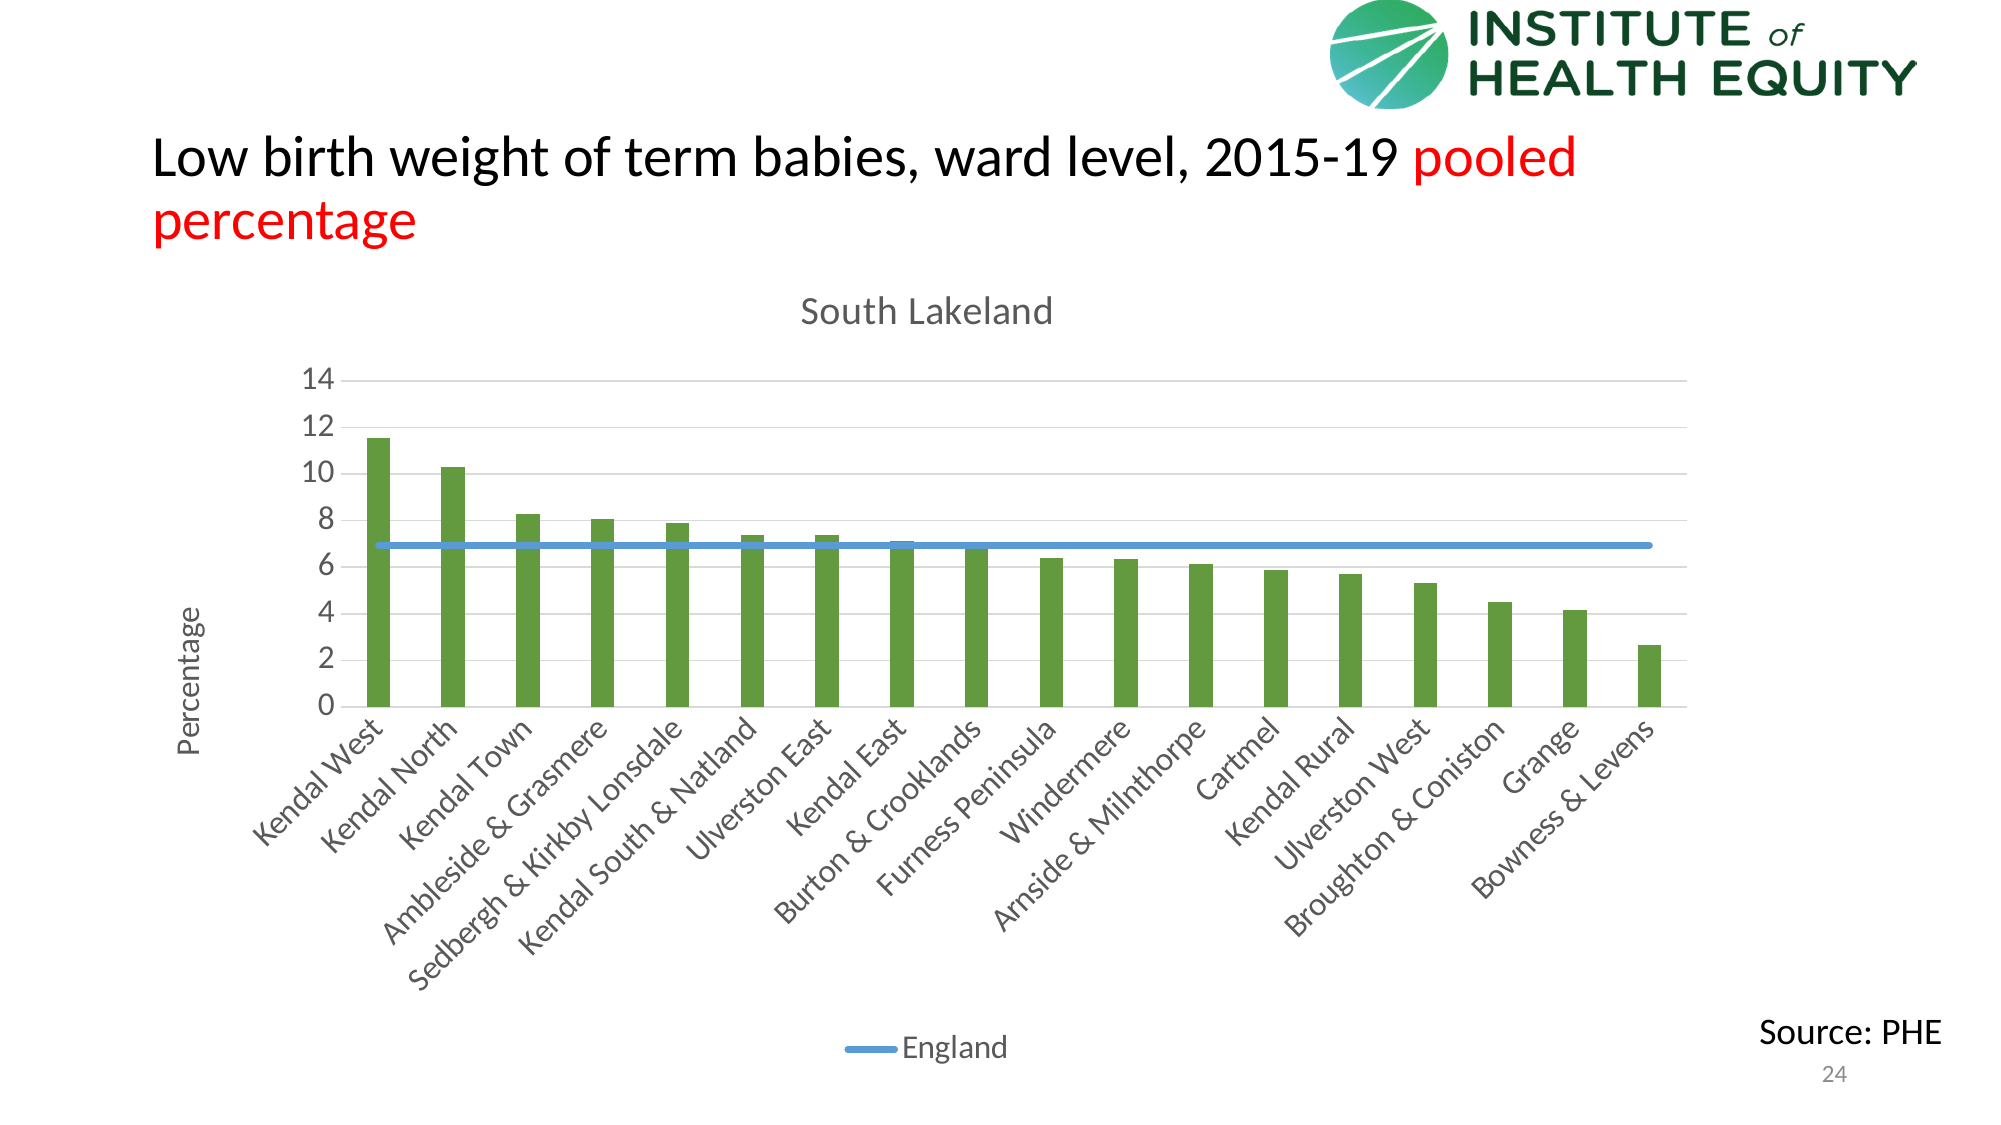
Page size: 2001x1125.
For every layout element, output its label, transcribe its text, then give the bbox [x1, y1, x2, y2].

slide_number 24 [1412, 1060, 1863, 1103]
picture [1330, 0, 1917, 109]
chart [137, 257, 1719, 1073]
title Low birth weight of term babies, ward level, 2015-19 pooled percentage [137, 108, 1863, 271]
text_box Source: PHE [1719, 999, 1958, 1060]
